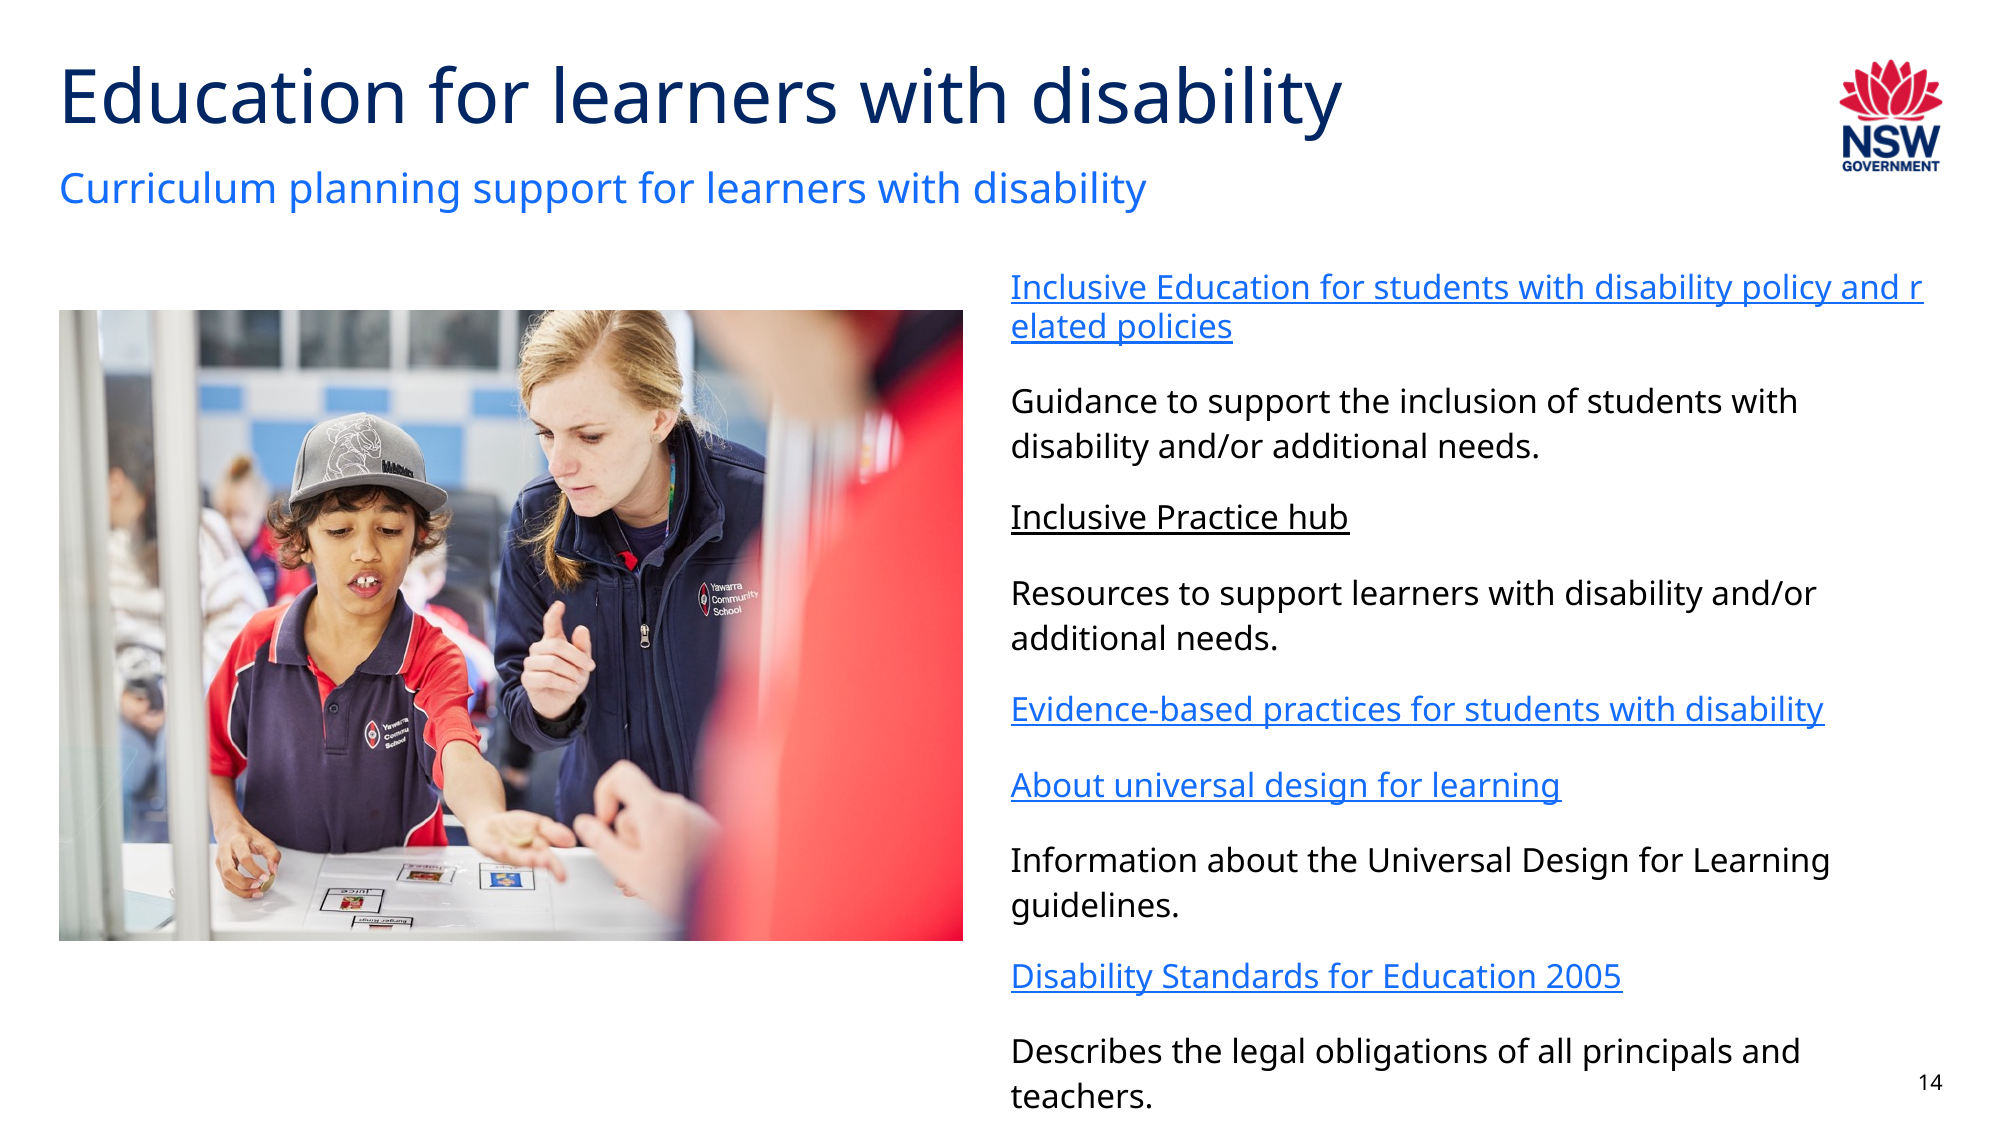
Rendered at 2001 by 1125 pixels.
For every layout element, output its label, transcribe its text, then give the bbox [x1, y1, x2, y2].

title Education for learners with disability [59, 59, 1713, 149]
text_box Inclusive Education for students with disability policy and related policies Guidance to support the inclusion of students with disability and/or additional needs. Inclusive Practice hub Resources to support learners with disability and/or additional needs. Evidence-based practices for students with disability About universal design for learning Information about the Universal Design for Learning guidelines. Disability Standards for Education 2005 Describes the legal obligations of all principals and teachers. [1010, 260, 1941, 1099]
picture [59, 310, 963, 941]
slide_number 14 [1824, 1068, 1943, 1099]
list Curriculum planning support for learners with disability [59, 161, 1713, 212]
picture [1839, 59, 1943, 172]
